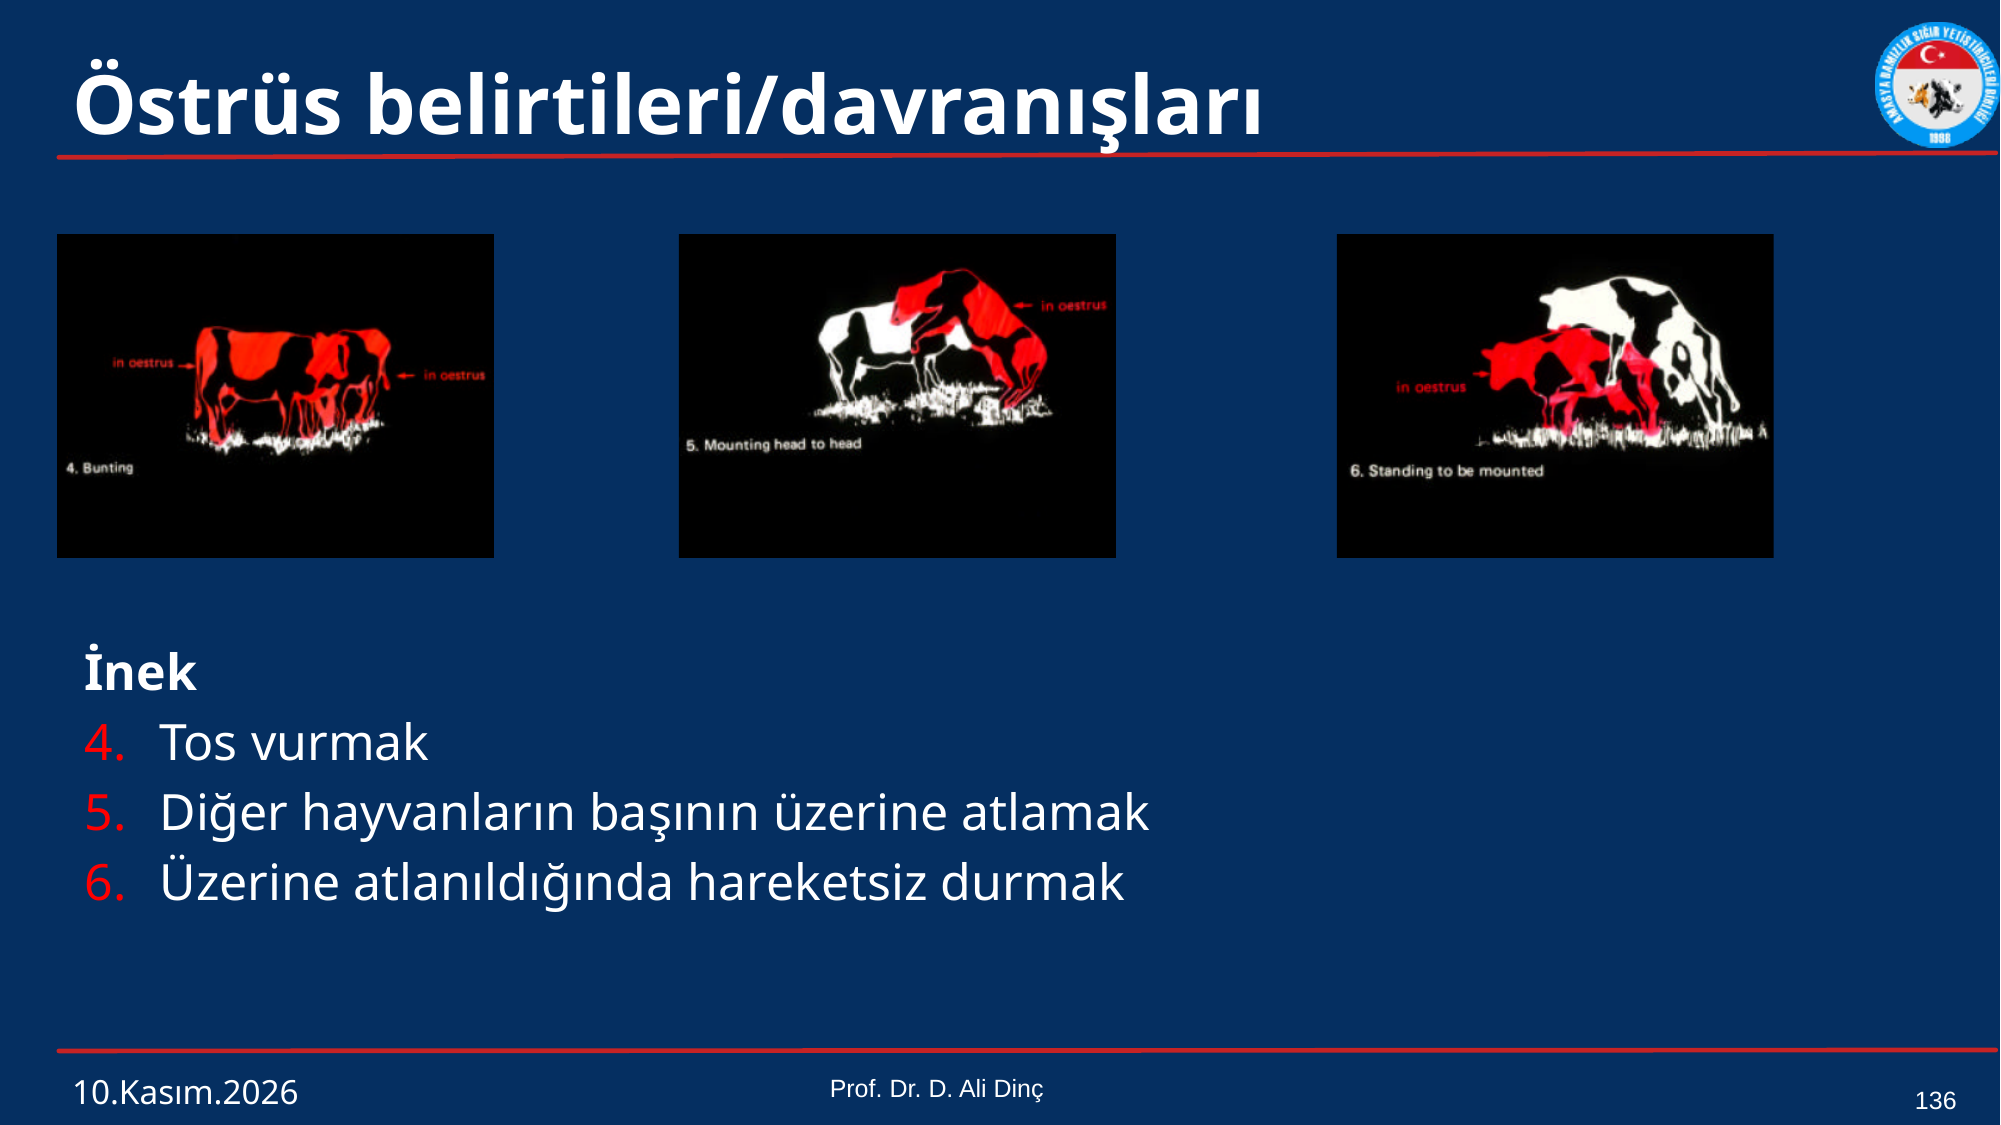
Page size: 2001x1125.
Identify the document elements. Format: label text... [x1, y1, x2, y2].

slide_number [57, 1063, 471, 1113]
title Östrüs belirtileri/davranışları [57, 45, 1900, 159]
picture [678, 233, 1117, 558]
footer Prof. Dr. D. Ali Dinç [814, 1065, 1186, 1122]
picture [1875, 22, 2001, 148]
picture [1336, 233, 1774, 558]
picture [56, 233, 495, 558]
slide_number 136 [1711, 1065, 1973, 1122]
text_box İnek Tos vurmak Diğer hayvanların başının üzerine atlamak Üzerine atlanıldığında hareketsiz durmak [69, 633, 1900, 918]
